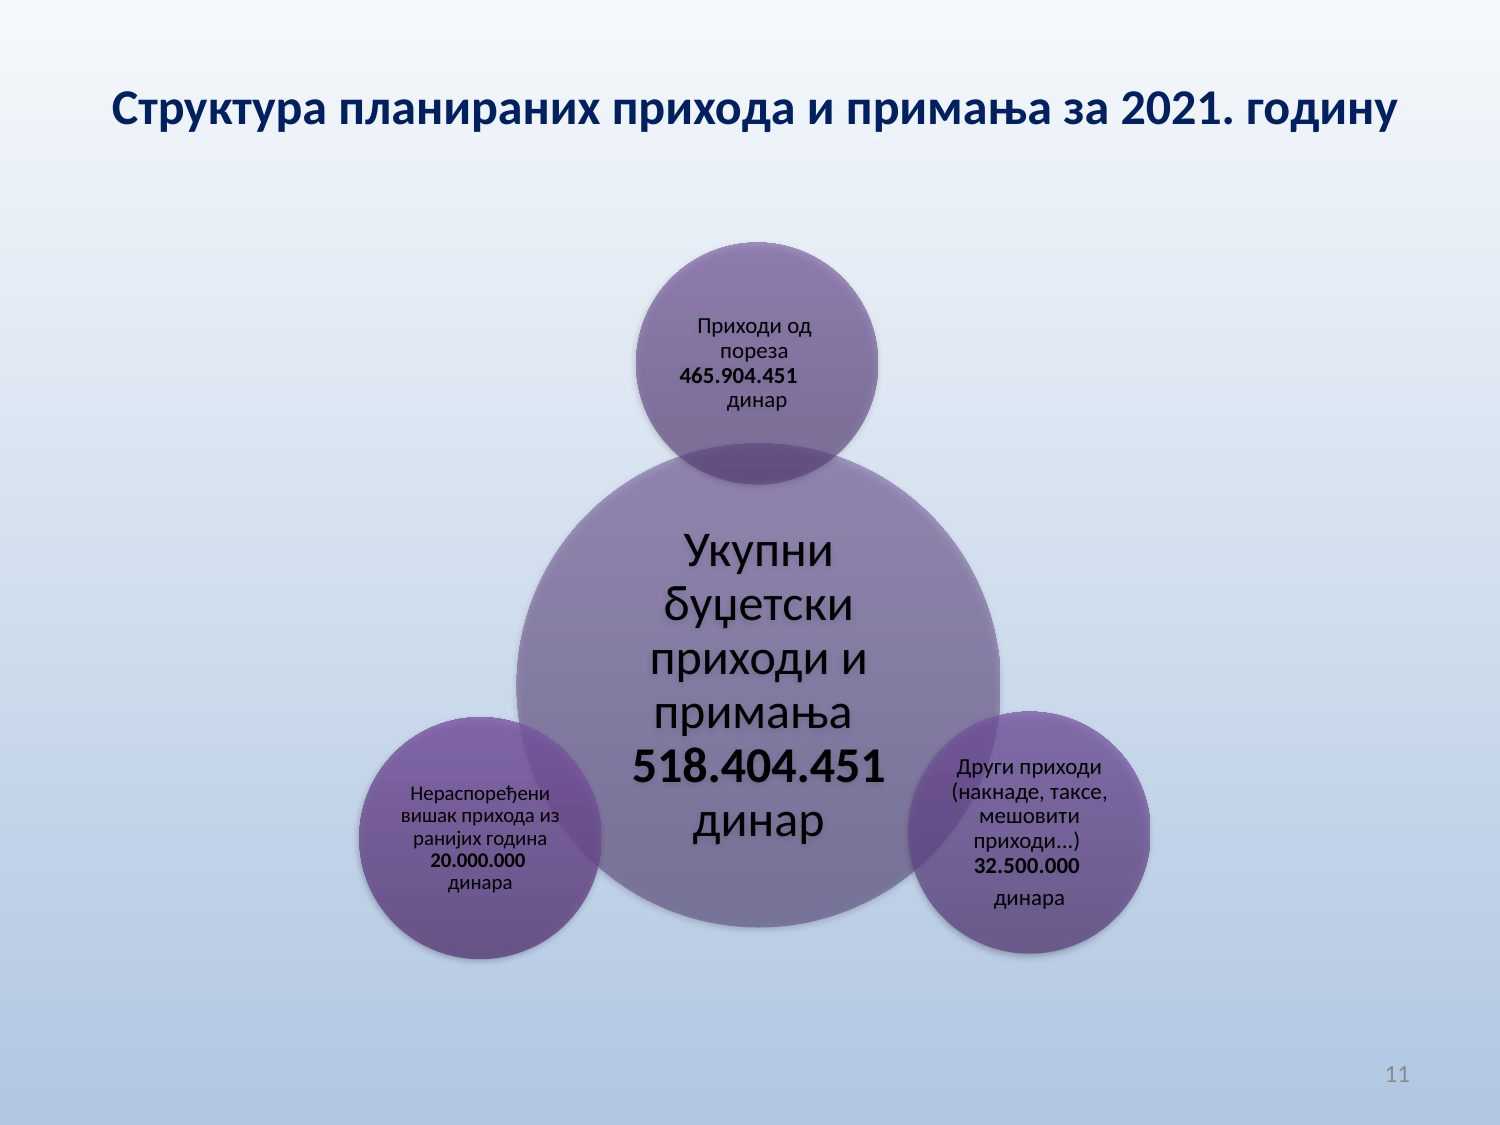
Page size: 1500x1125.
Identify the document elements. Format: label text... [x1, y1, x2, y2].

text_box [206, 207, 1300, 997]
slide_number 11 [1074, 1042, 1425, 1103]
title Структура планираних прихода и примања за 2021. годину [80, 40, 1431, 169]
